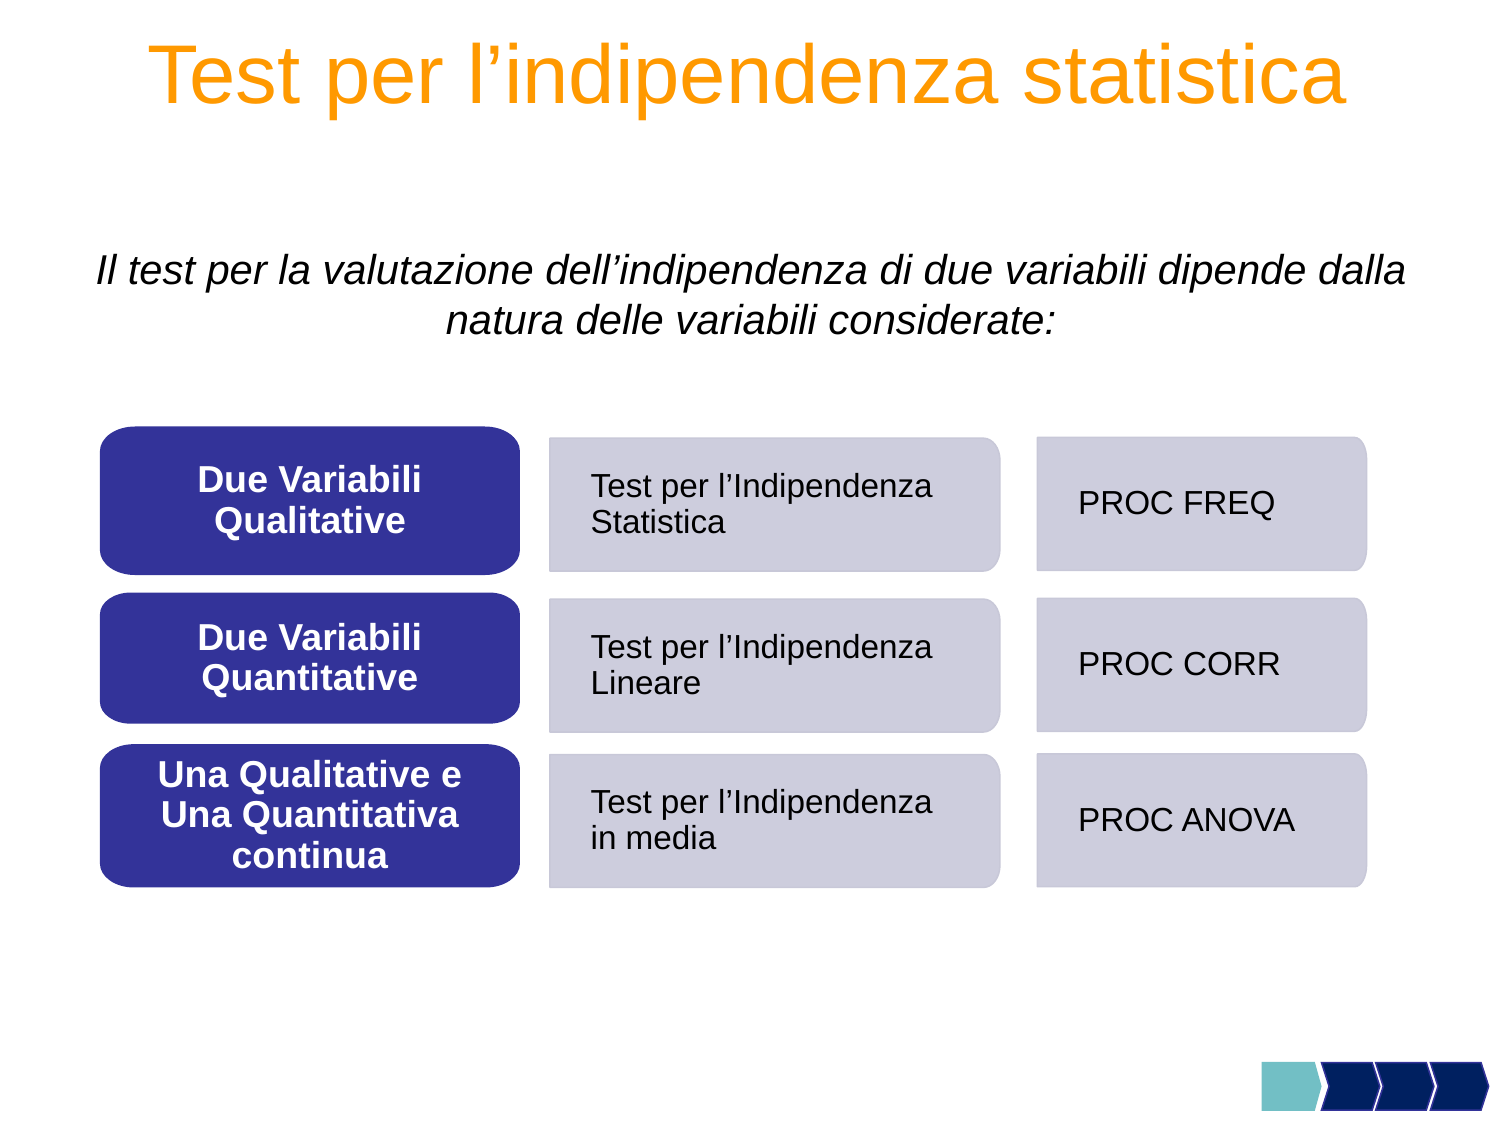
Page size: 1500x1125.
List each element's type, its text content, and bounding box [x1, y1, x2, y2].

text_box Test per l’Indipendenza Statistica [549, 437, 1001, 572]
text_box [1321, 1062, 1380, 1111]
text_box Due Variabili Qualitative [99, 426, 520, 576]
text_box Test per l’indipendenza statistica [15, 0, 1481, 141]
text_box PROC ANOVA [1036, 753, 1368, 888]
text_box [1430, 1062, 1489, 1111]
text_box PROC FREQ [1036, 436, 1368, 572]
text_box [1375, 1062, 1434, 1111]
text_box Due Variabili Quantitative [99, 592, 520, 724]
text_box [1262, 1062, 1321, 1111]
text_box Test per l’Indipendenza in media [549, 753, 1001, 889]
text_box Test per l’Indipendenza Lineare [549, 598, 1001, 733]
text_box PROC CORR [1036, 597, 1368, 733]
text_box Il test per la valutazione dell’indipendenza di due variabili dipende dalla natura delle variabili considerate: [52, 235, 1450, 351]
text_box Una Qualitative e Una Quantitativa continua [99, 744, 520, 888]
